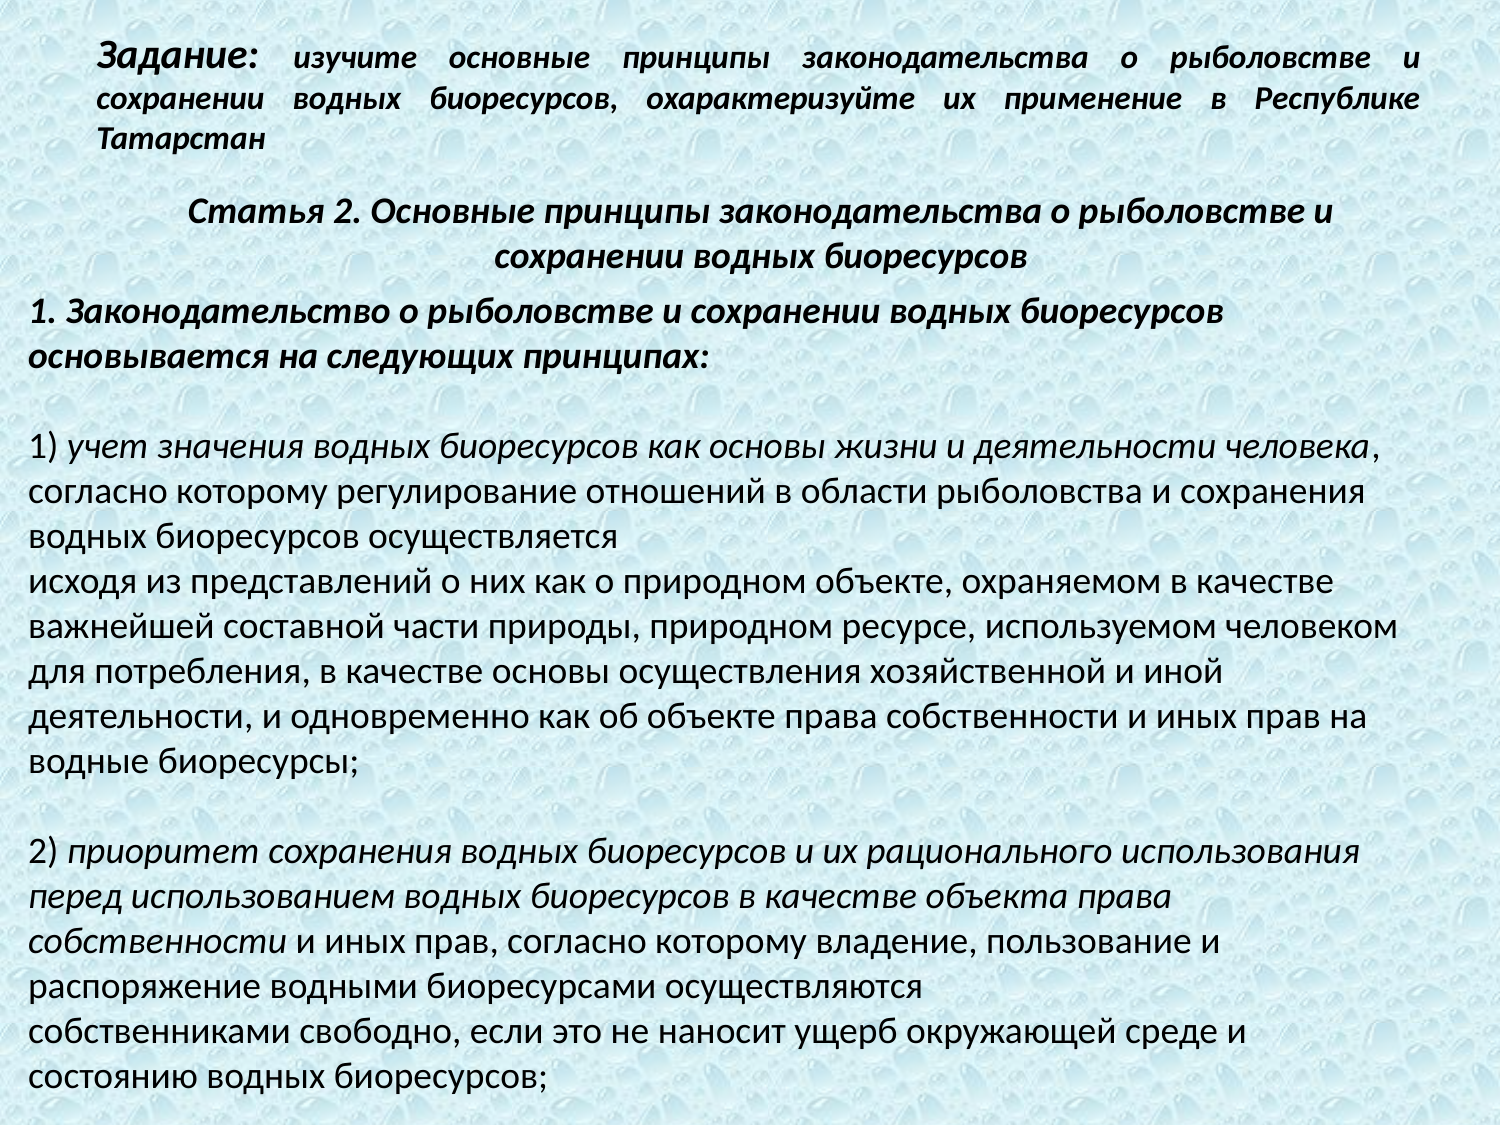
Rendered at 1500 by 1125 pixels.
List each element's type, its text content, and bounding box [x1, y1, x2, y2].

text_box Статья 2. Основные принципы законодательства о рыболовстве и сохранении водных биоресурсов [83, 178, 1439, 284]
text_box Задание: изучите основные принципы законодательства о рыболовстве и сохранении водных биоресурсов, охарактеризуйте их применение в Республике Татарстан [81, 19, 1437, 164]
text_box 1. Законодательство о рыболовстве и сохранении водных биоресурсов основывается на следующих принципах: 1) учет значения водных биоресурсов как основы жизни и деятельности человека, согласно которому регулирование отношений в области рыболовства и сохранения водных биоресурсов осуществляется исходя из представлений о них как о природном объекте, охраняемом в качестве важнейшей составной части природы, природном ресурсе, используемом человеком для потребления, в качестве основы осуществления хозяйственной и иной деятельности, и одновременно как об объекте права собственности и иных прав на водные биоресурсы; 2) приоритет сохранения водных биоресурсов и их рационального использования перед использованием водных биоресурсов в качестве объекта права собственности и иных прав, согласно которому владение, пользование и распоряжение водными биоресурсами осуществляются собственниками свободно, если это не наносит ущерб окружающей среде и состоянию водных биоресурсов; [13, 278, 1439, 1125]
